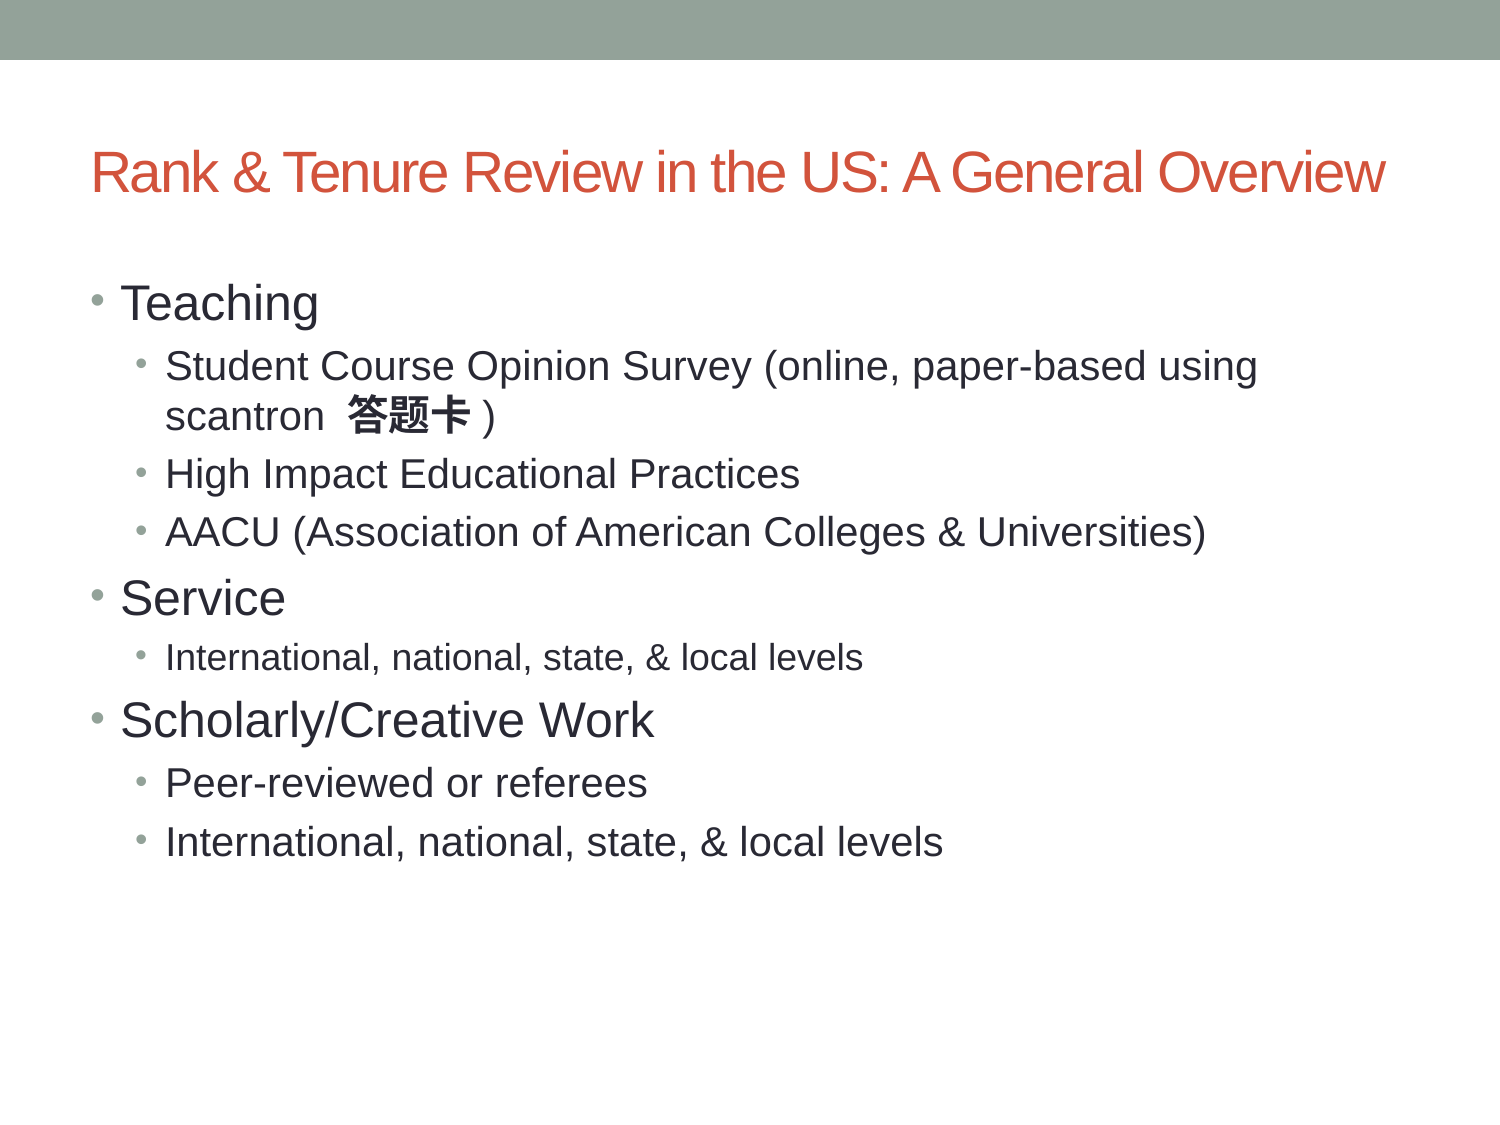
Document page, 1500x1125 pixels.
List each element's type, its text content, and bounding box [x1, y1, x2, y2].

title Rank & Tenure Review in the US: A General Overview [75, 87, 1425, 250]
list Teaching Student Course Opinion Survey (online, paper-based using scantron 答题卡) High Impact Educational Practices AACU (Association of American Colleges & Universities) Service International, national, state, & local levels Scholarly/Creative Work Peer-reviewed or referees International, national, state, & local levels [75, 262, 1425, 1063]
